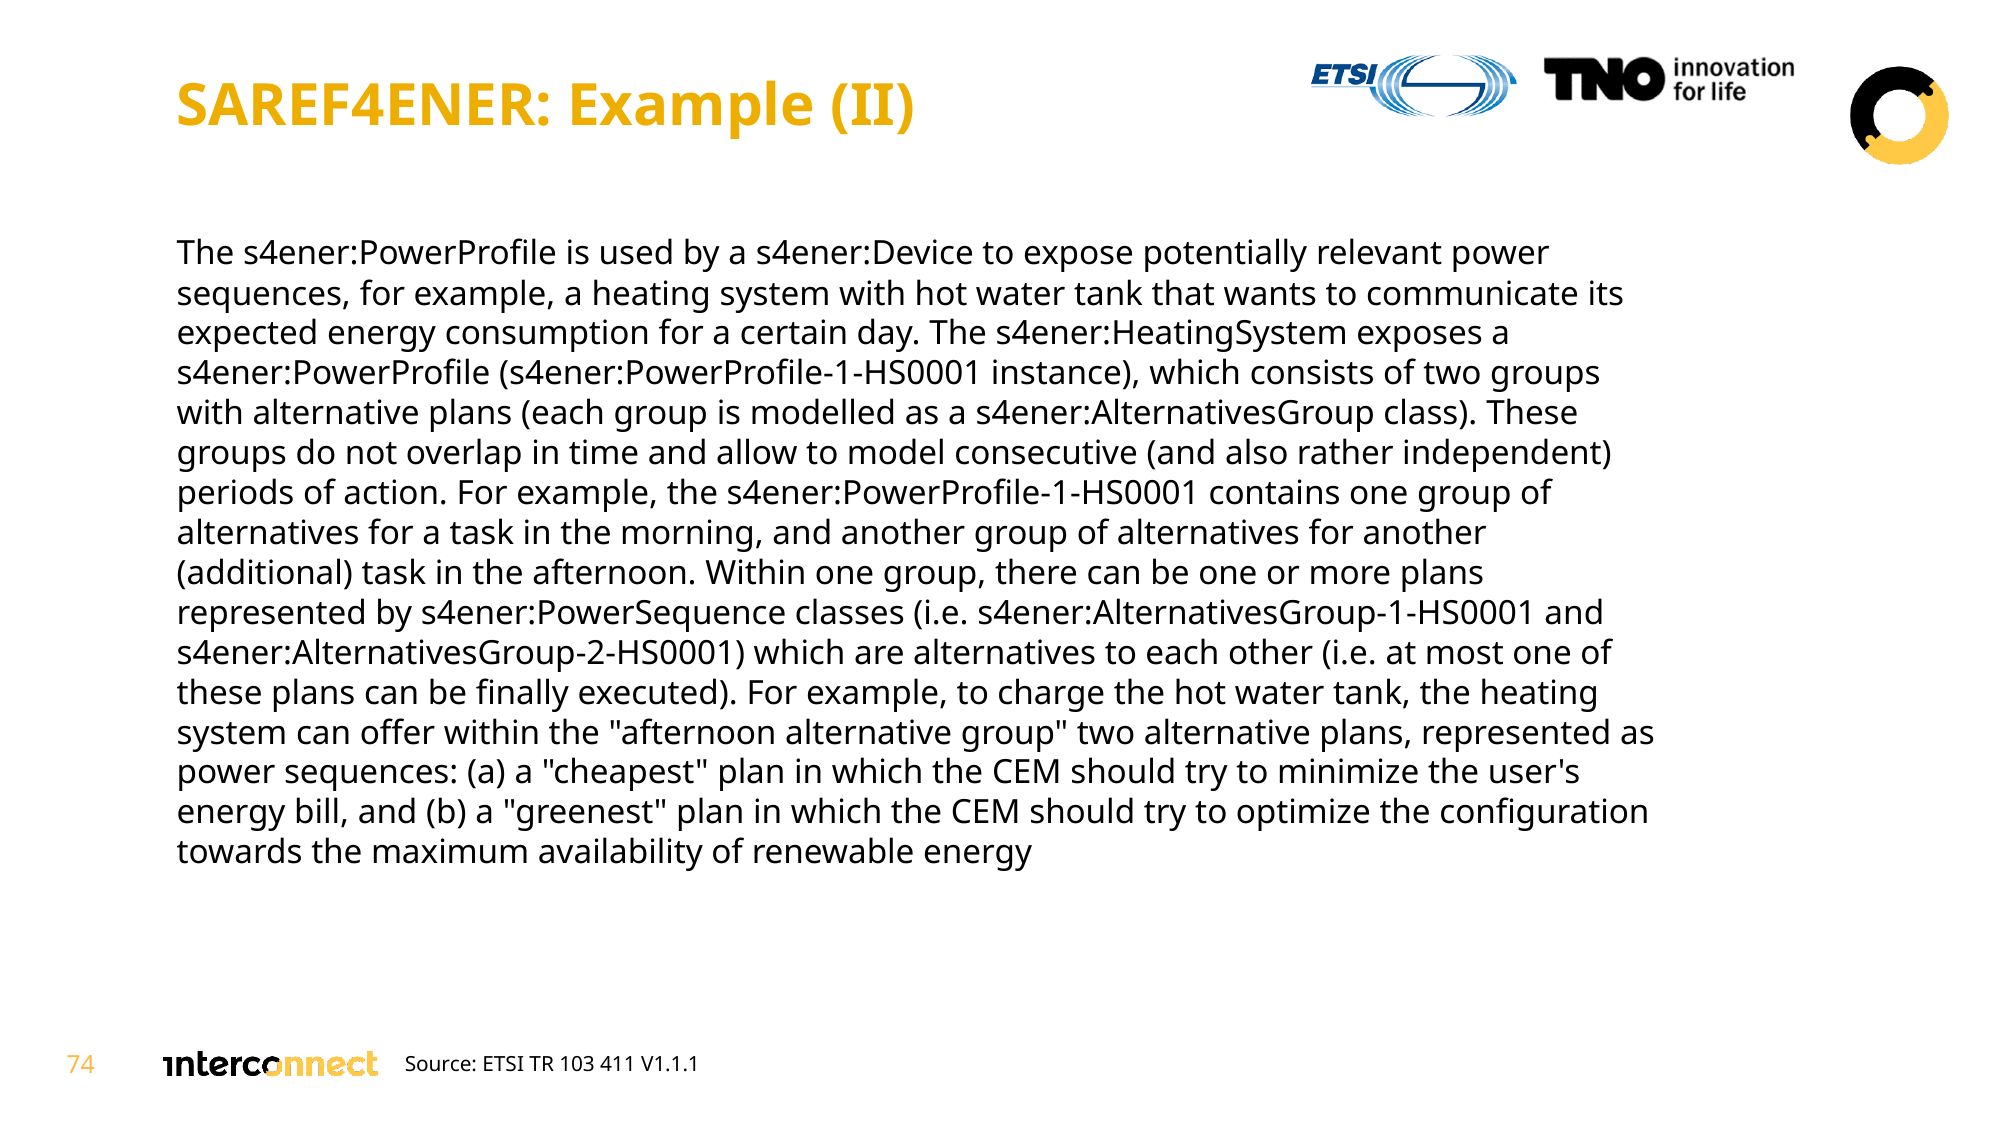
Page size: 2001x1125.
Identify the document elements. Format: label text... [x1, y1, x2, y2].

list SAREF4ENER: Example (II) [161, 59, 1686, 195]
picture [1309, 51, 1518, 119]
picture [162, 1048, 380, 1078]
slide_number 74 [0, 1006, 162, 1125]
picture [1543, 55, 1795, 103]
list The s4ener:PowerProfile is used by a s4ener:Device to expose potentially relevant power sequences, for example, a heating system with hot water tank that wants to communicate its expected energy consumption for a certain day. The s4ener:HeatingSystem exposes a s4ener:PowerProfile (s4ener:PowerProfile-1-HS0001 instance), which consists of two groups with alternative plans (each group is modelled as a s4ener:AlternativesGroup class). These groups do not overlap in time and allow to model consecutive (and also rather independent) periods of action. For example, the s4ener:PowerProfile-1-HS0001 contains one group of alternatives for a task in the morning, and another group of alternatives for another (additional) task in the afternoon. Within one group, there can be one or more plans represented by s4ener:PowerSequence classes (i.e. s4ener:AlternativesGroup-1-HS0001 and s4ener:AlternativesGroup-2-HS0001) which are alternatives to each other (i.e. at most one of these plans can be finally executed). For example, to charge the hot water tank, the heating system can offer within the "afternoon alternative group" two alternative plans, represented as power sequences: (a) a "cheapest" plan in which the CEM should try to minimize the user's energy bill, and (b) a "greenest" plan in which the CEM should try to optimize the configuration towards the maximum availability of renewable energy [161, 224, 1686, 878]
picture [1846, 61, 1952, 168]
text_box Source: ETSI TR 103 411 V1.1.1 [404, 1053, 1659, 1076]
